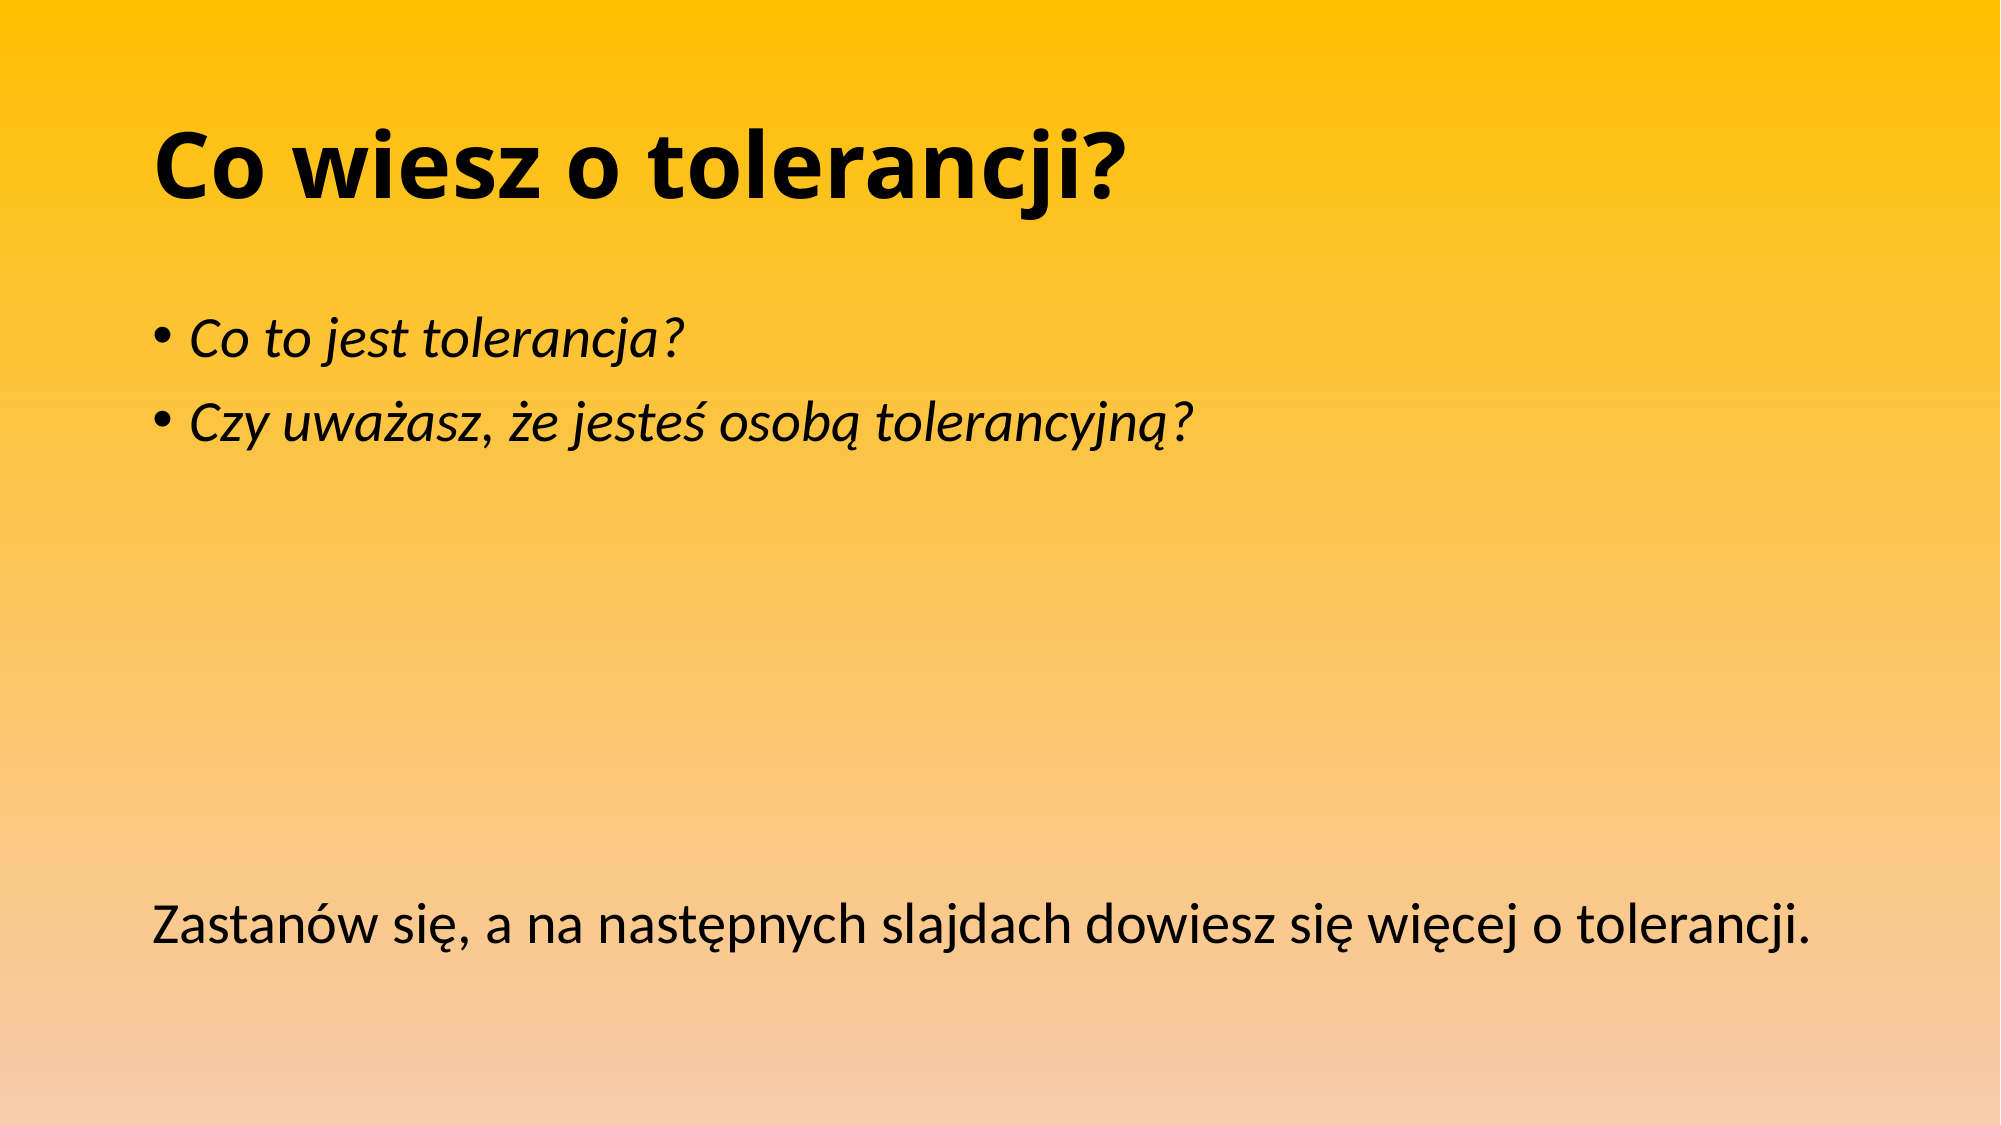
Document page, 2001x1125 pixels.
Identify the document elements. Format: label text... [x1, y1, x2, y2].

title Co wiesz o tolerancji? [137, 59, 1863, 278]
list Co to jest tolerancja? Czy uważasz, że jesteś osobą tolerancyjną? Zastanów się, a na następnych slajdach dowiesz się więcej o tolerancji. [137, 299, 1863, 1014]
